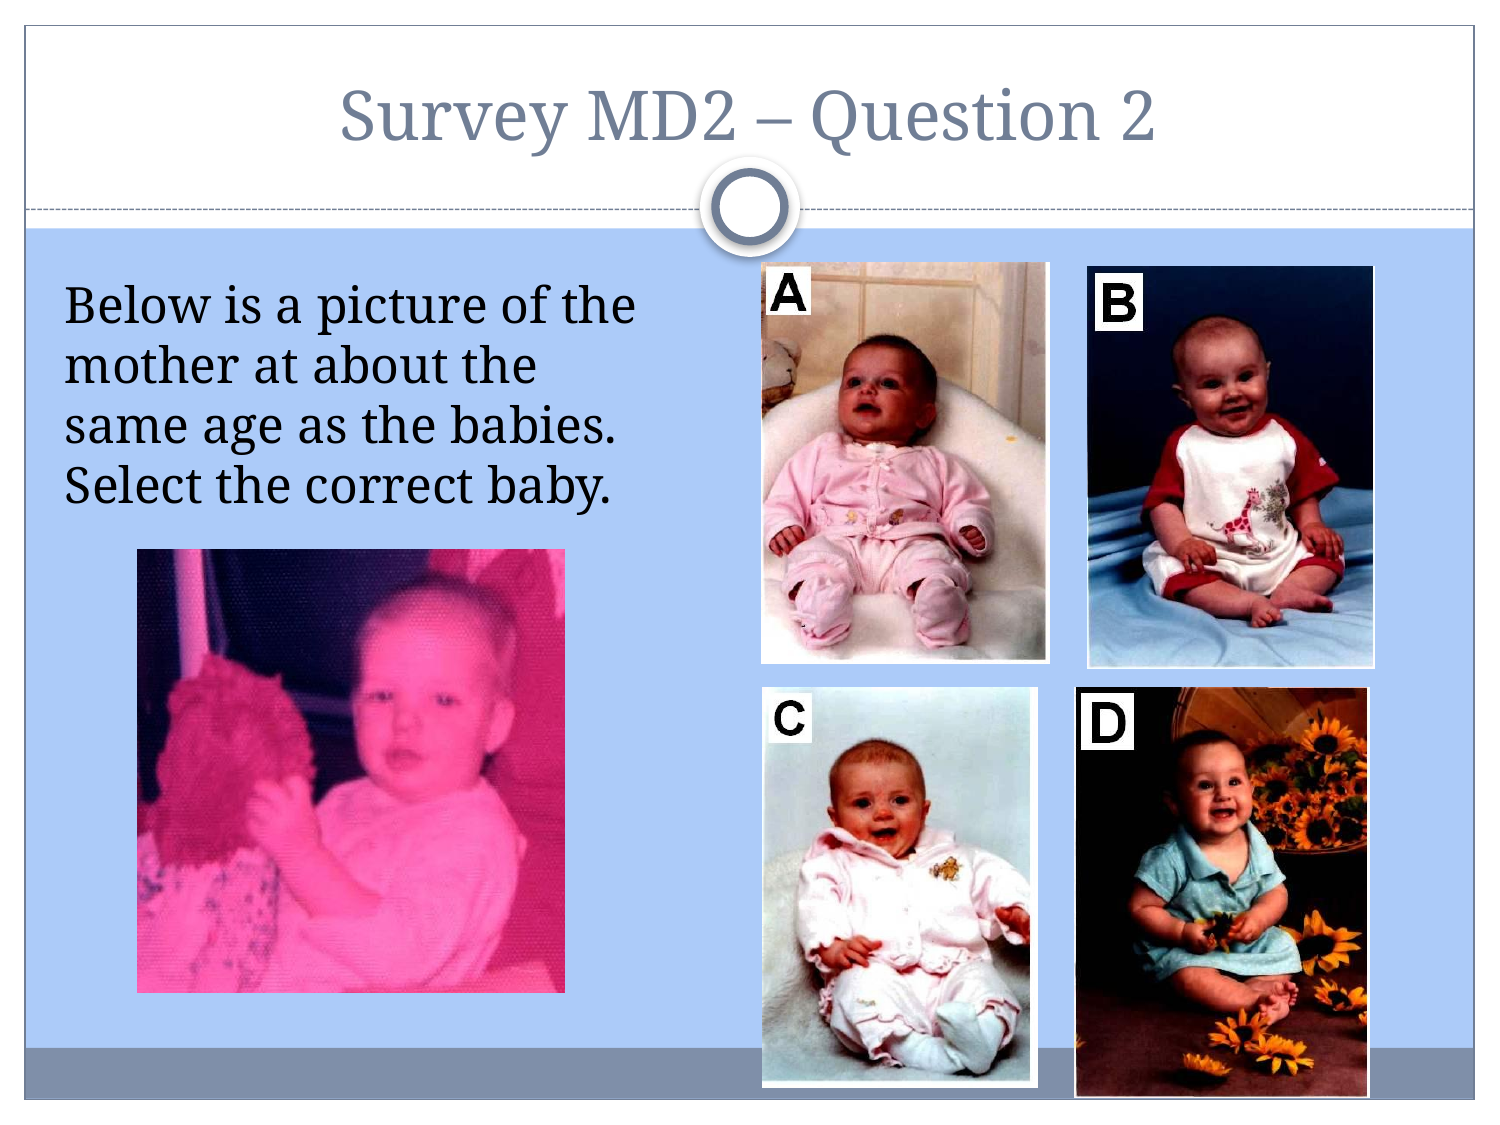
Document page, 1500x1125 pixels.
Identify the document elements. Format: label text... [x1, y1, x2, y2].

picture [137, 549, 566, 993]
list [761, 262, 1051, 664]
title Survey MD2 – Question 2 [49, 37, 1450, 162]
picture [1074, 687, 1370, 1098]
picture [1087, 265, 1376, 669]
picture [762, 687, 1038, 1088]
text_box Below is a picture of the mother at about the same age as the babies. Select the correct baby. [49, 266, 663, 521]
